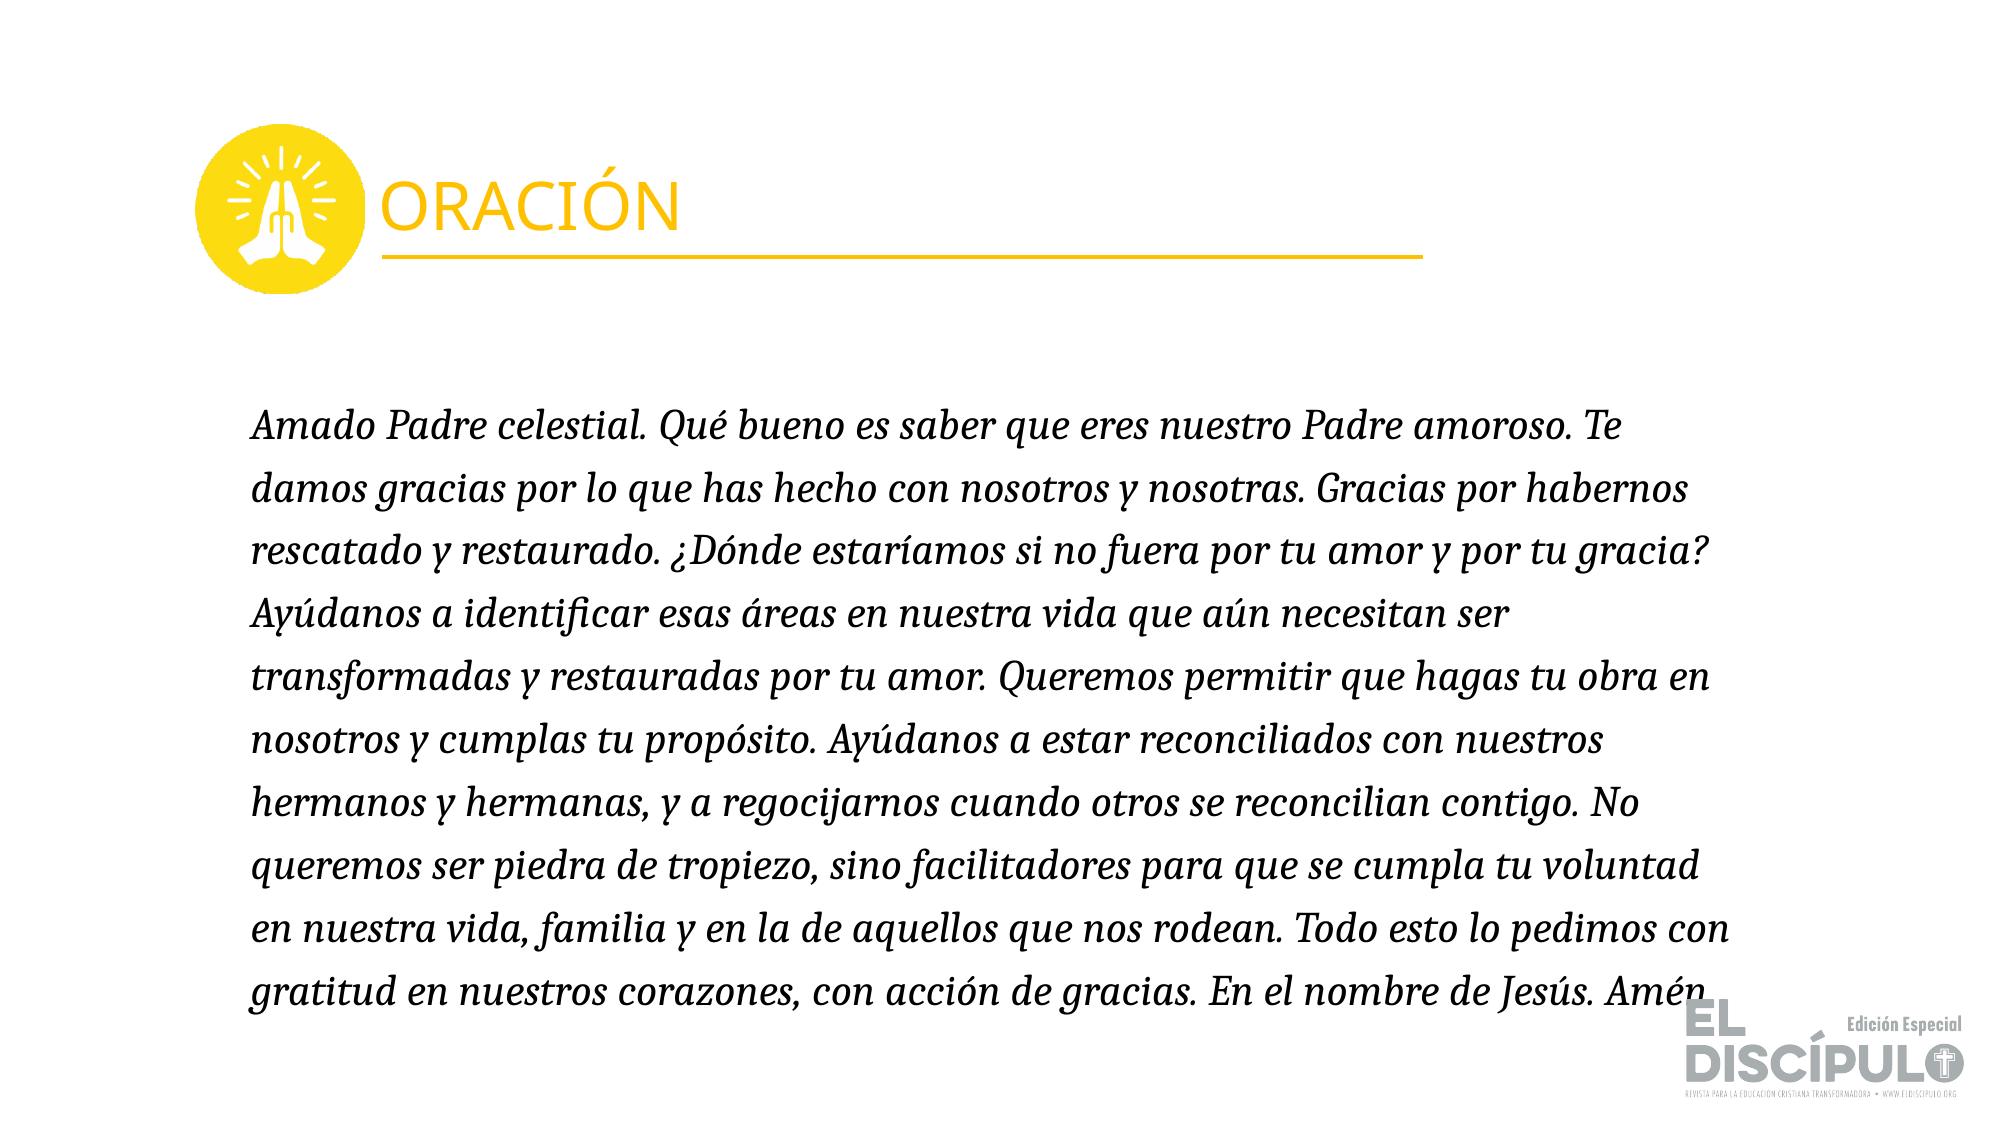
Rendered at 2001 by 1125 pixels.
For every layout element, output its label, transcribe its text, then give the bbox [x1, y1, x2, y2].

title ORACIÓN [370, 160, 876, 258]
text_box Amado Padre celestial. Qué bueno es saber que eres nuestro Padre amoroso. Te damos gracias por lo que has hecho con nosotros y nosotras. Gracias por habernos rescatado y restaurado. ¿Dónde estaríamos si no fuera por tu amor y por tu gracia? Ayúdanos a identificar esas áreas en nuestra vida que aún necesitan ser transformadas y restauradas por tu amor. Queremos permitir que hagas tu obra en nosotros y cumplas tu propósito. Ayúdanos a estar reconciliados con nuestros hermanos y hermanas, y a regocijarnos cuando otros se reconcilian contigo. No queremos ser piedra de tropiezo, sino facilitadores para que se cumpla tu voluntad en nuestra vida, familia y en la de aquellos que nos rodean. Todo esto lo pedimos con gratitud en nuestros corazones, con acción de gracias. En el nombre de Jesús. Amén. [242, 376, 1758, 1023]
picture [1685, 999, 1965, 1100]
picture [195, 124, 365, 294]
